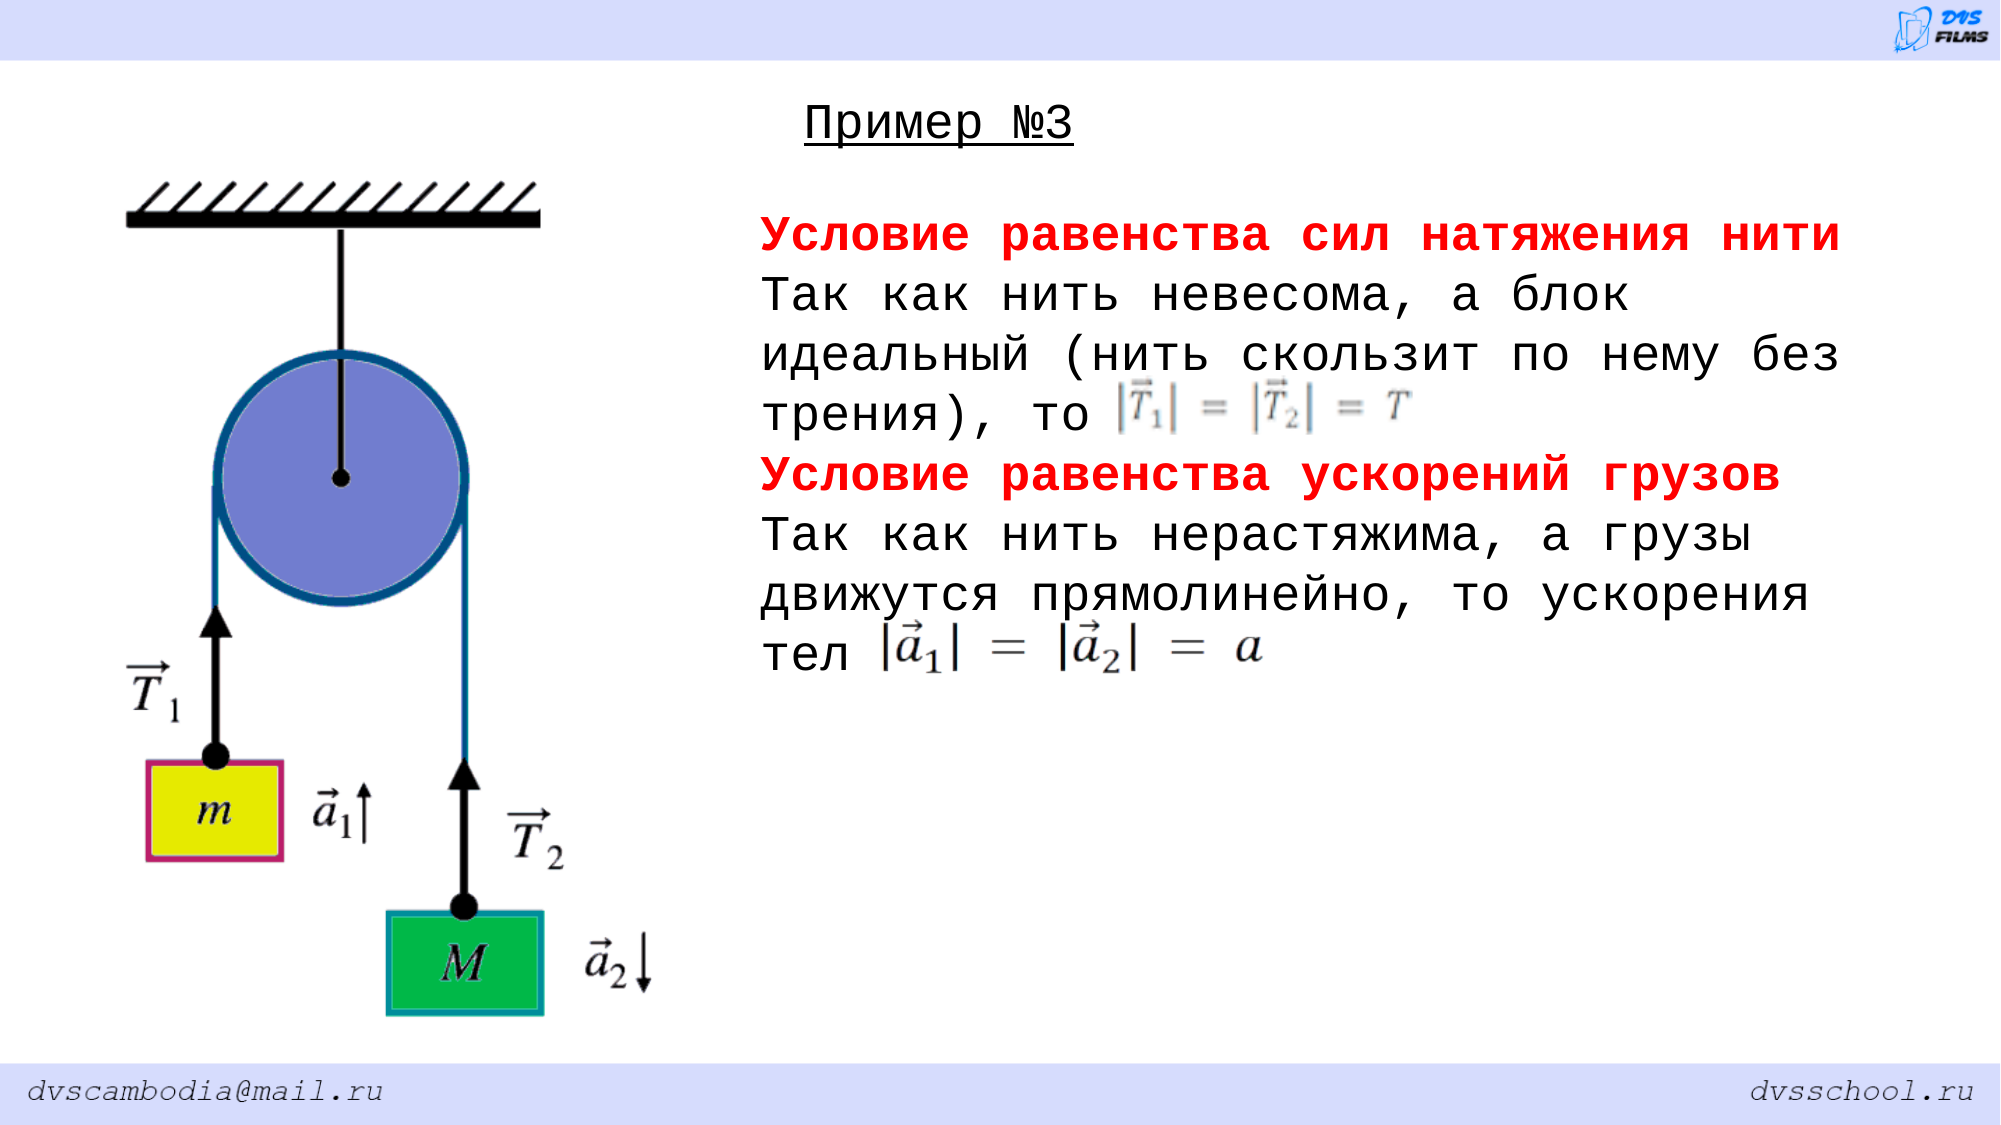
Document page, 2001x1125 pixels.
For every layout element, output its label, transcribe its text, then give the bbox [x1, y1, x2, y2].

picture [0, 0, 2001, 1125]
text_box Пример №3 [788, 80, 1089, 156]
text_box Условие равенства сил натяжения нити Так как нить невесома, а блок идеальный (нить скользит по нему без трения), то Условие равенства ускорений грузов Так как нить нерастяжима, а грузы движутся прямолинейно, то ускорения тел [745, 193, 1932, 688]
